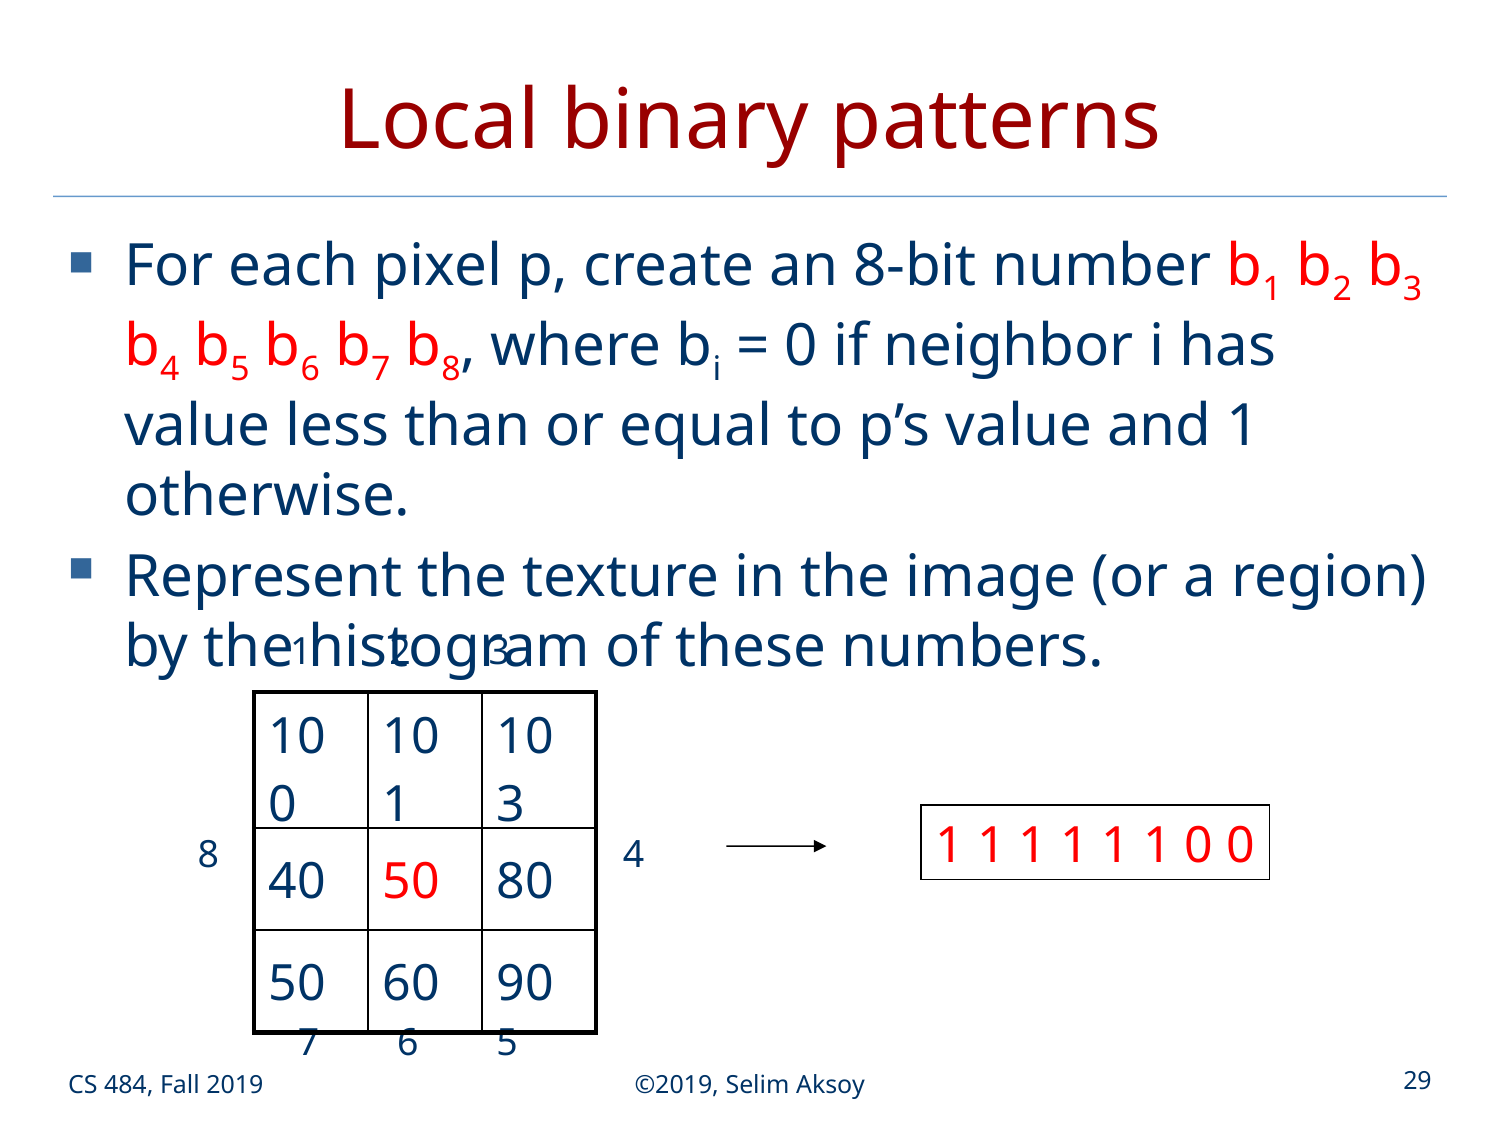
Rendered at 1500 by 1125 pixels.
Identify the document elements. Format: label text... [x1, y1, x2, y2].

table_cell 40 [256, 829, 367, 929]
text_box 1 1 1 1 1 1 0 0 [920, 804, 1270, 880]
list For each pixel p, create an 8-bit number b1 b2 b3 b4 b5 b6 b7 b8, where bi = 0 if neighbor i has value less than or equal to p’s value and 1 otherwise. Represent the texture in the image (or a region) by the histogram of these numbers. [53, 220, 1447, 1035]
slide_number 29 [1134, 1052, 1448, 1107]
table_cell 50 [369, 829, 481, 929]
slide_number CS 484, Fall 2019 [52, 1052, 366, 1107]
table_header 103 [483, 694, 594, 827]
text_box 8 [182, 822, 234, 883]
table_header 101 [369, 694, 481, 827]
table_cell 60 [369, 931, 481, 1030]
text_box 1 2 3 [253, 615, 597, 681]
table_header 100 [256, 694, 367, 827]
table_cell 50 [256, 931, 367, 1030]
text_box 4 [608, 822, 660, 883]
table_cell 80 [483, 829, 594, 929]
text_box 7 6 5 [253, 1035, 597, 1070]
footer ©2019, Selim Aksoy [511, 1052, 988, 1107]
text_box [726, 839, 827, 853]
table_cell 90 [483, 931, 594, 1030]
title Local binary patterns [53, 31, 1447, 173]
